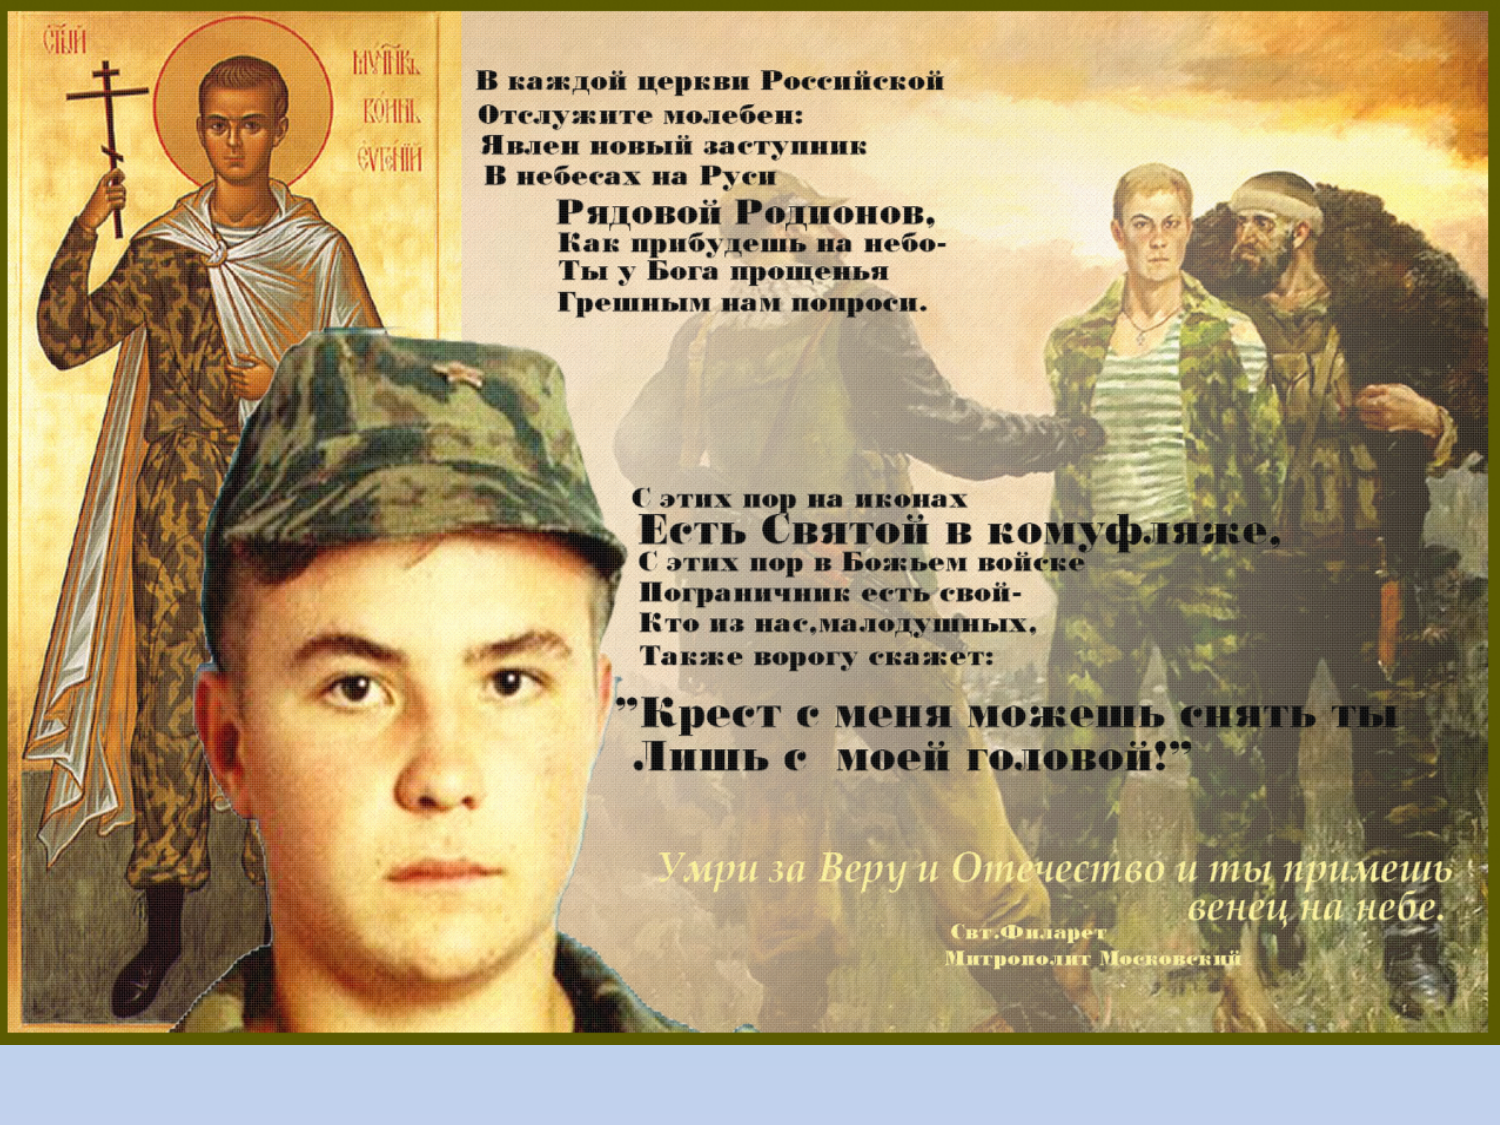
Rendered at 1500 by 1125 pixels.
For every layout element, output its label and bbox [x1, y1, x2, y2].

list [0, 0, 1500, 1045]
